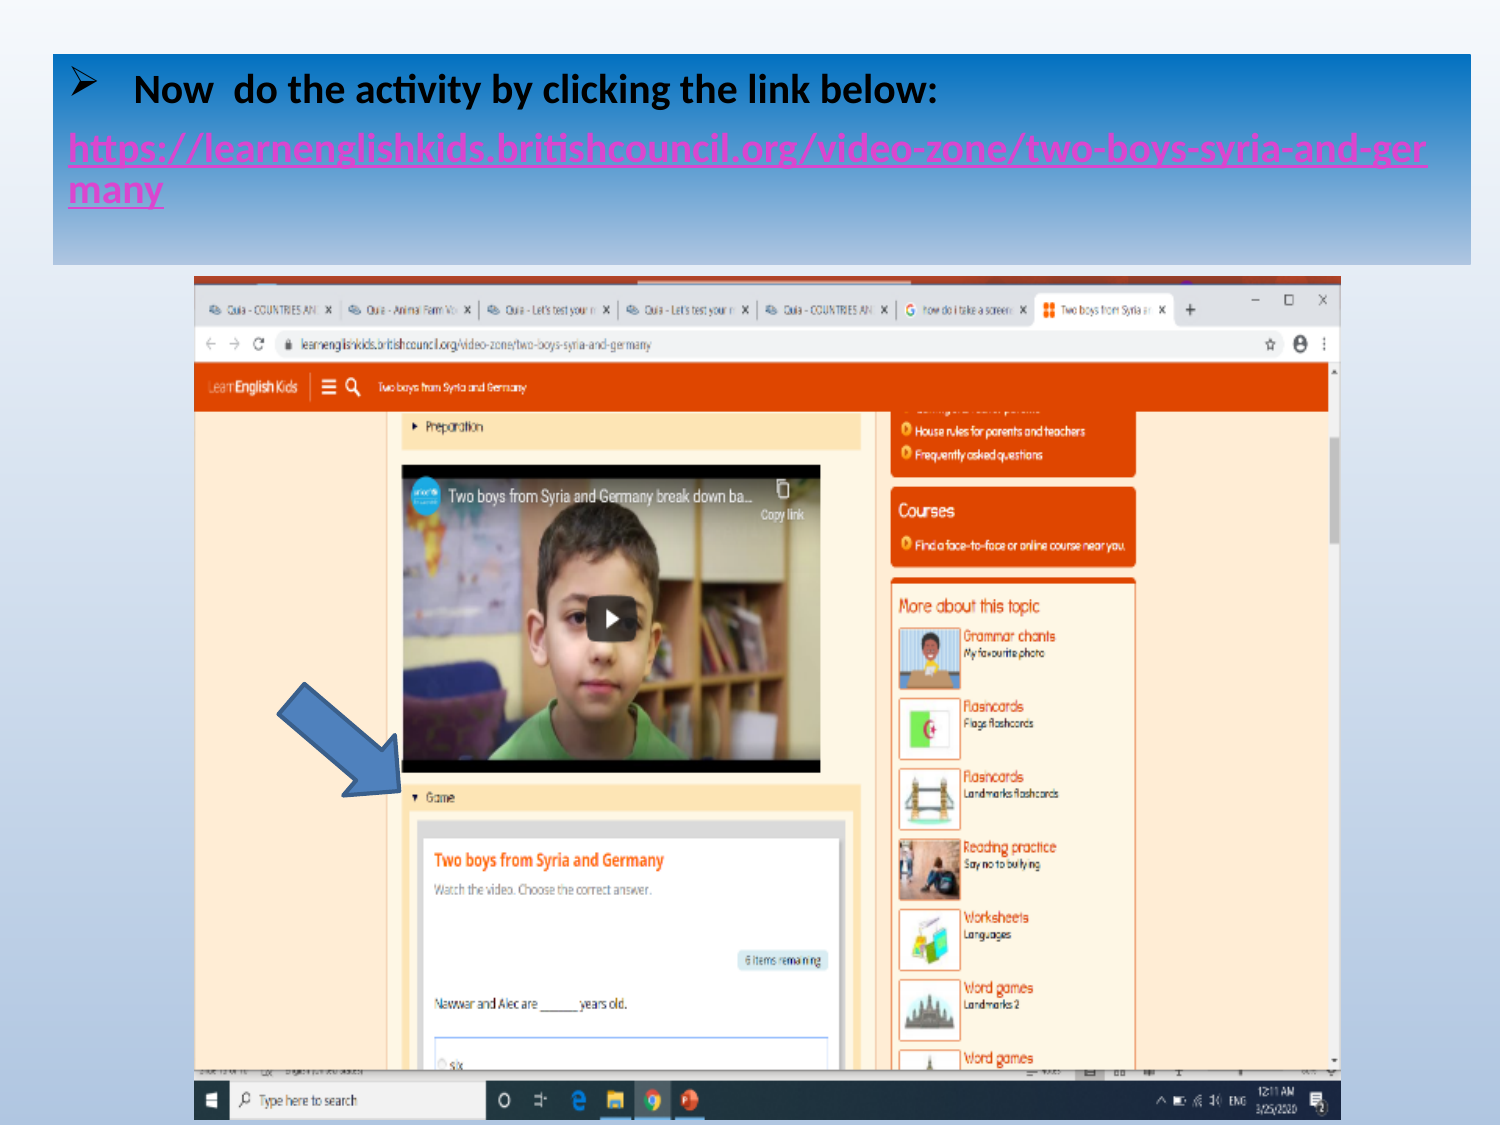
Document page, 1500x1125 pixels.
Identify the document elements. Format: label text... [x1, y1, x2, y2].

text_box Now do the activity by clicking the link below: https://learnenglishkids.britishcouncil.org/video-zone/two-boys-syria-and-germany [53, 54, 1471, 265]
picture [194, 275, 1341, 1121]
